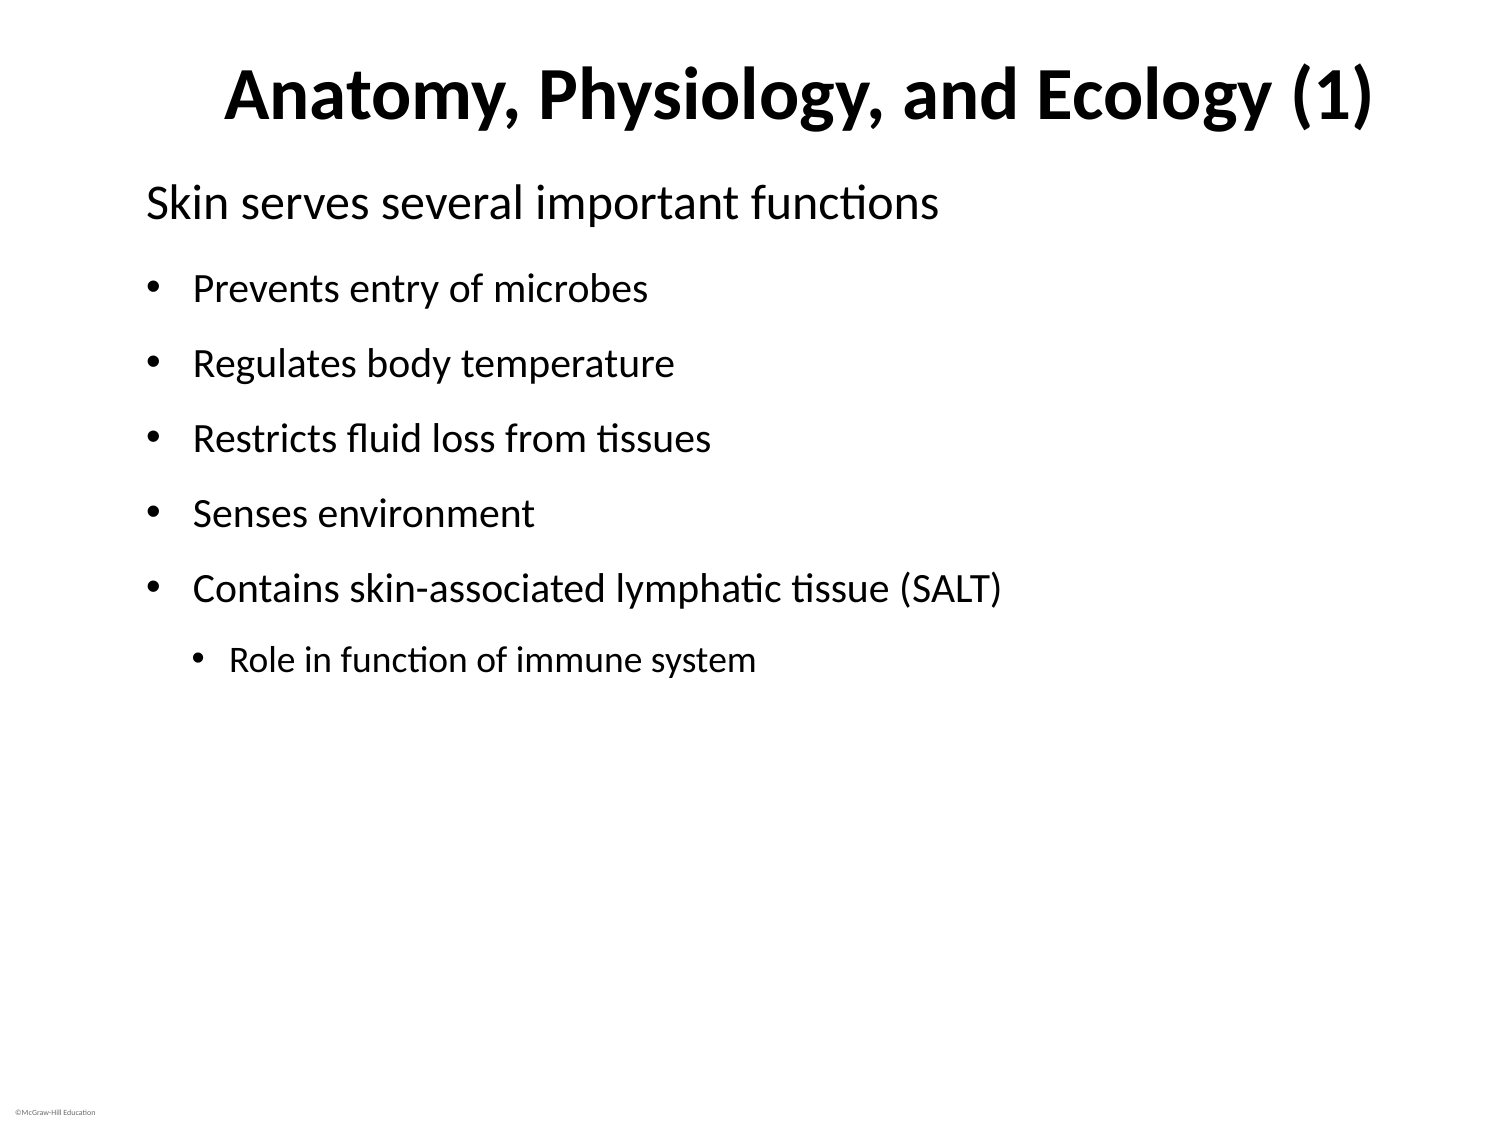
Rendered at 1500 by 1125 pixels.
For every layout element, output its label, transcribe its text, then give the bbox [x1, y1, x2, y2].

title Anatomy, Physiology, and Ecology (1) [204, 37, 1396, 138]
list Skin serves several important functions Prevents entry of microbes Regulates body temperature Restricts fluid loss from tissues Senses environment Contains skin-associated lymphatic tissue (SALT) Role in function of immune system [131, 162, 1032, 713]
